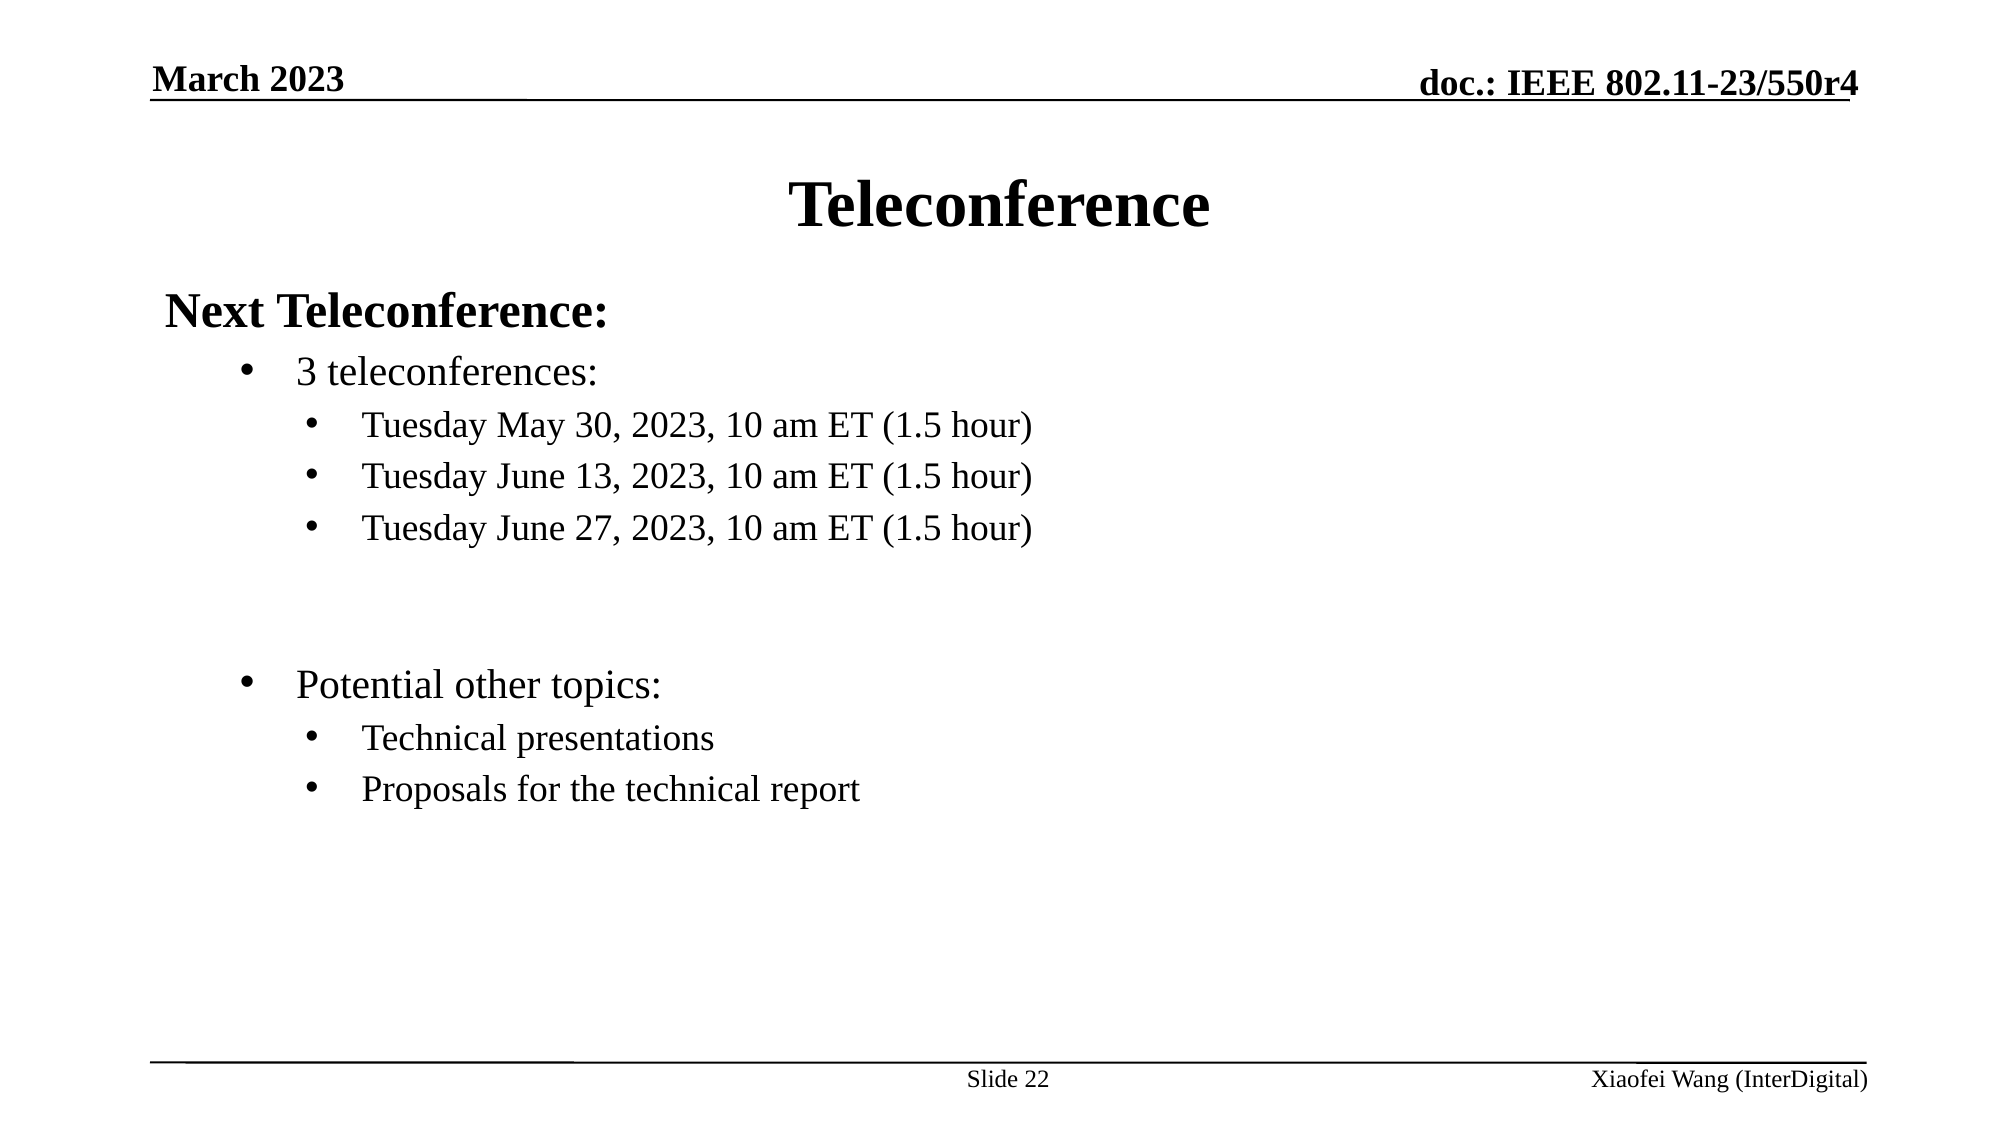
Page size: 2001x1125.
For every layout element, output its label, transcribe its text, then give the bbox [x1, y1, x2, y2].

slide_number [152, 54, 563, 100]
slide_number Slide 22 [950, 1061, 1067, 1123]
list Next Teleconference: 3 teleconferences: Tuesday May 30, 2023, 10 am ET (1.5 hour) Tuesday June 13, 2023, 10 am ET (1.5 hour) Tuesday June 27, 2023, 10 am ET (1.5 hour) Potential other topics: Technical presentations Proposals for the technical report [149, 237, 1850, 913]
title Teleconference [149, 112, 1850, 237]
footer Xiaofei Wang (InterDigital) [1171, 1061, 1869, 1093]
